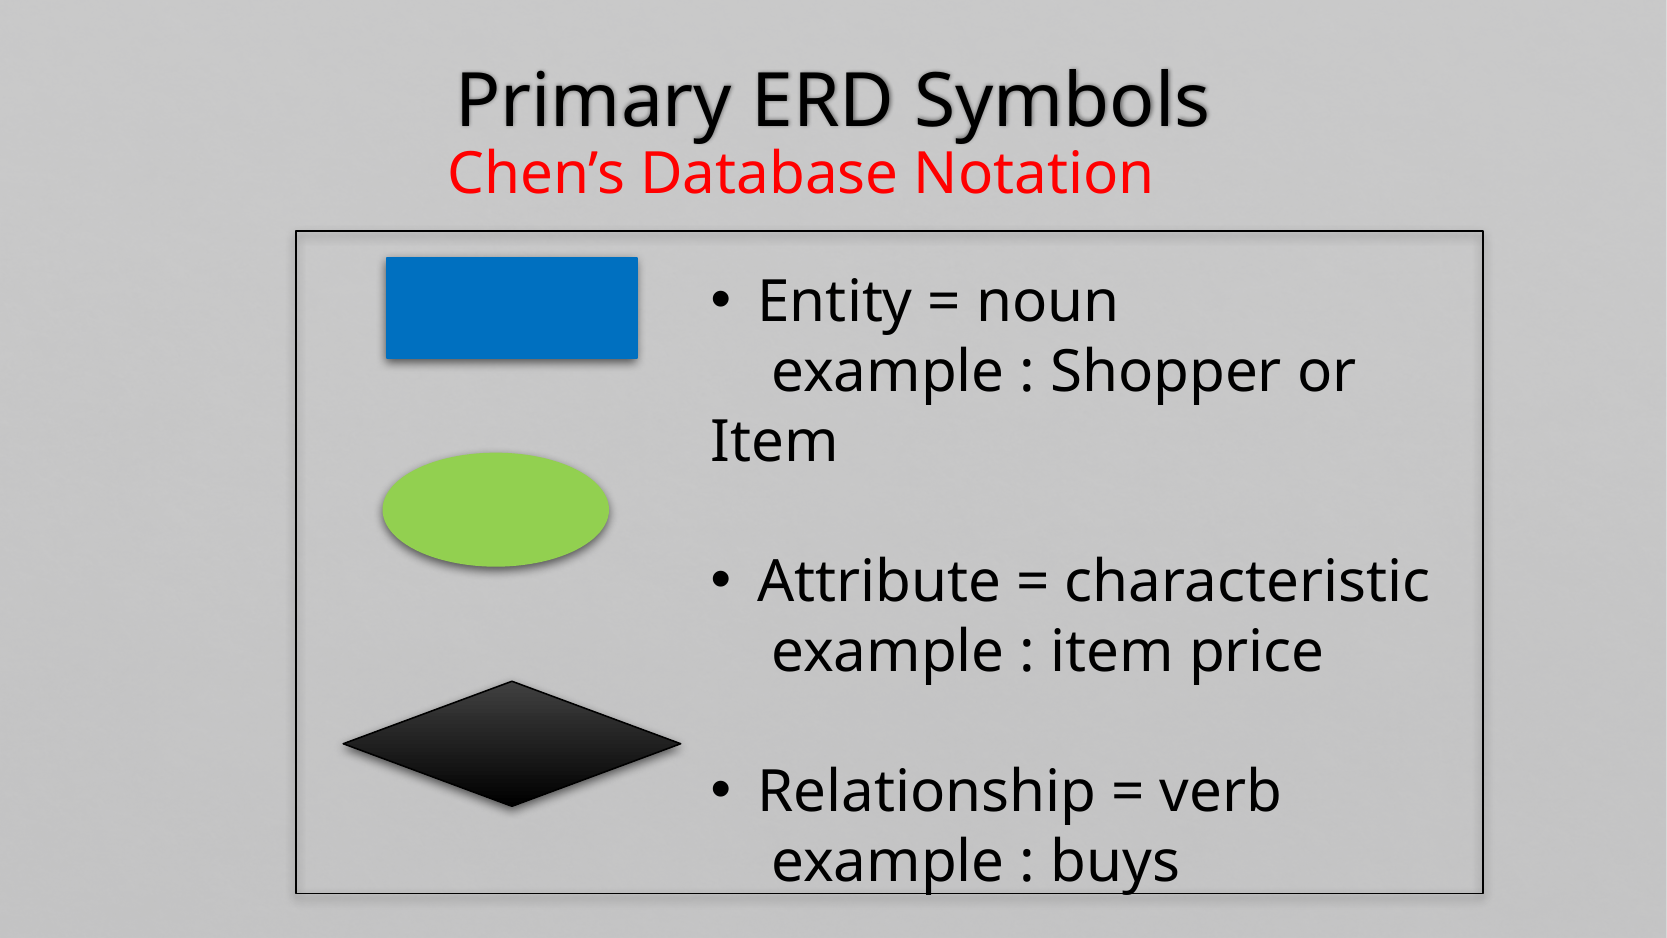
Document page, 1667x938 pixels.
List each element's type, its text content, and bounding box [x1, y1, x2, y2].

text_box [382, 452, 610, 567]
text_box [342, 680, 682, 807]
text_box [386, 257, 638, 359]
text_box [295, 230, 1484, 894]
text_box Chen’s Database Notation [432, 127, 1169, 213]
title Primary ERD Symbols [158, 18, 1509, 175]
text_box Entity = noun example : Shopper or Item Attribute = characteristic example : item price Relationship = verb example : buys [695, 256, 1446, 901]
